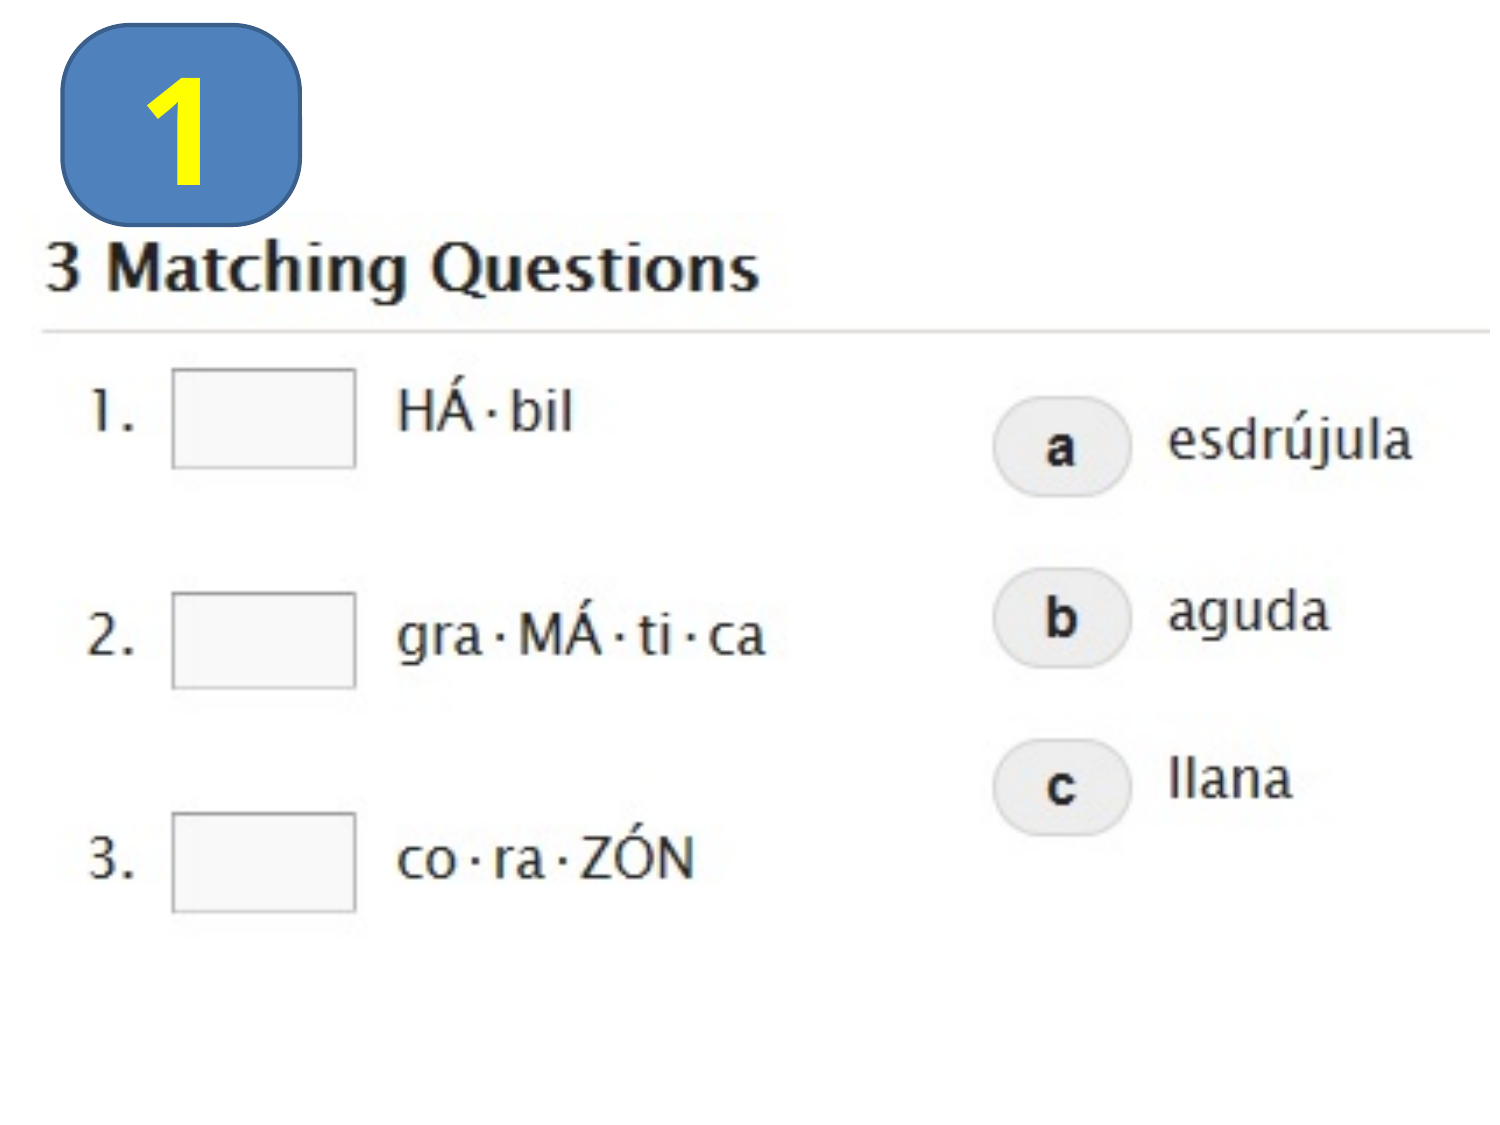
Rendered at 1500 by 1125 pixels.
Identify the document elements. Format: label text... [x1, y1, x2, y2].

picture [5, 212, 1490, 988]
text_box 1 [60, 22, 303, 210]
